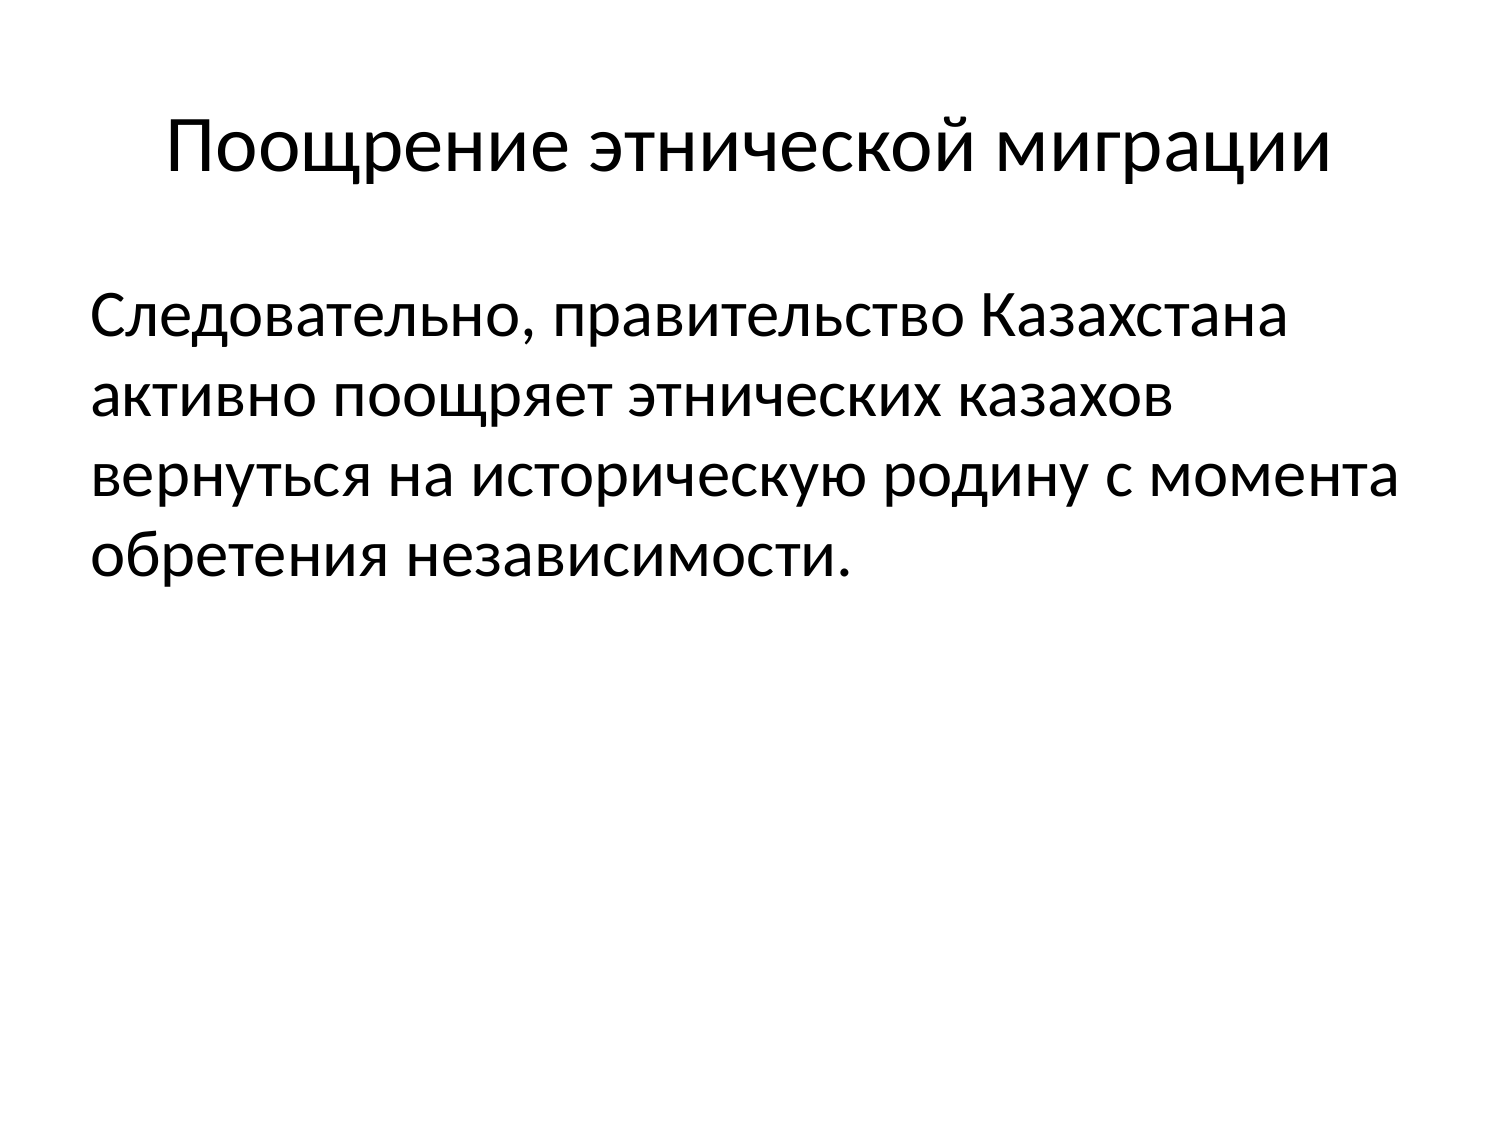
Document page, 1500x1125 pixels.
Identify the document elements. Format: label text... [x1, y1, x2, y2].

list Следовательно, правительство Казахстана активно поощряет этнических казахов вернуться на историческую родину с момента обретения независимости. [75, 262, 1425, 1005]
title Поощрение этнической миграции [75, 45, 1425, 233]
